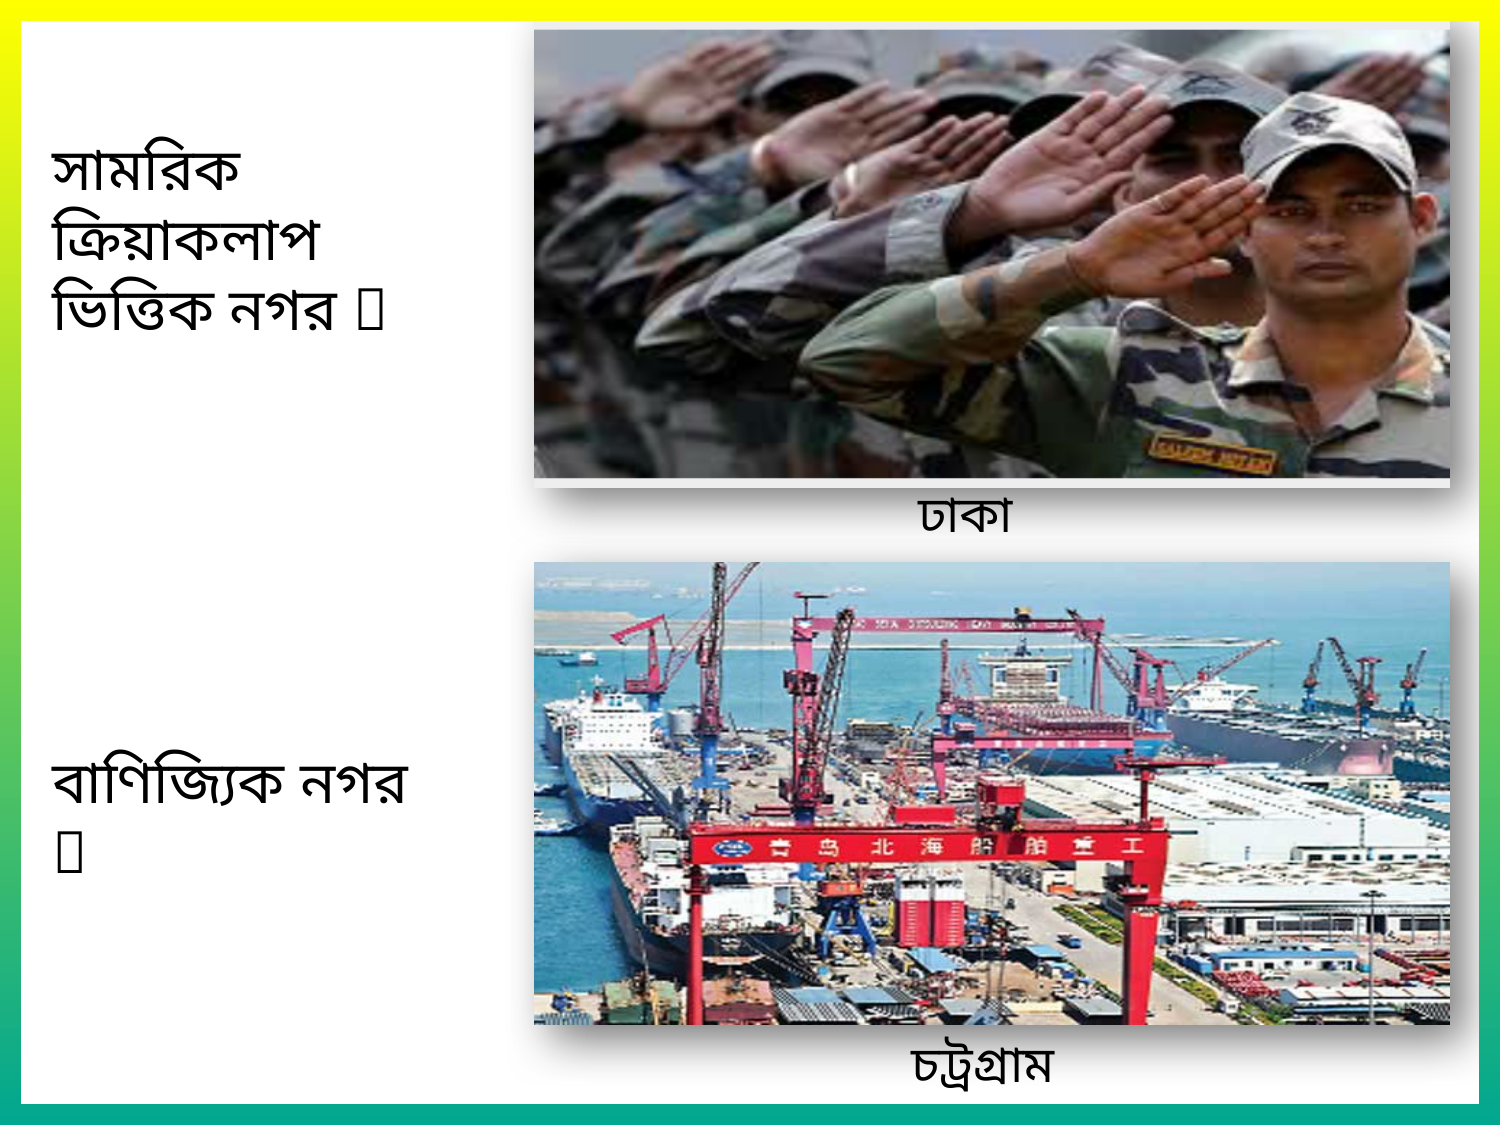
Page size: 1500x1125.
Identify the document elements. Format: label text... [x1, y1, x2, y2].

text_box সামরিক ক্রিয়াকলাপ ভিত্তিক নগর  [37, 125, 517, 350]
text_box [0, 0, 1500, 1125]
text_box বাণিজ্যিক নগর  [37, 737, 463, 893]
text_box ঢাকা [903, 496, 1029, 550]
picture [534, 12, 1451, 488]
text_box চট্রগ্রাম [897, 1035, 1070, 1100]
picture [534, 562, 1451, 1026]
